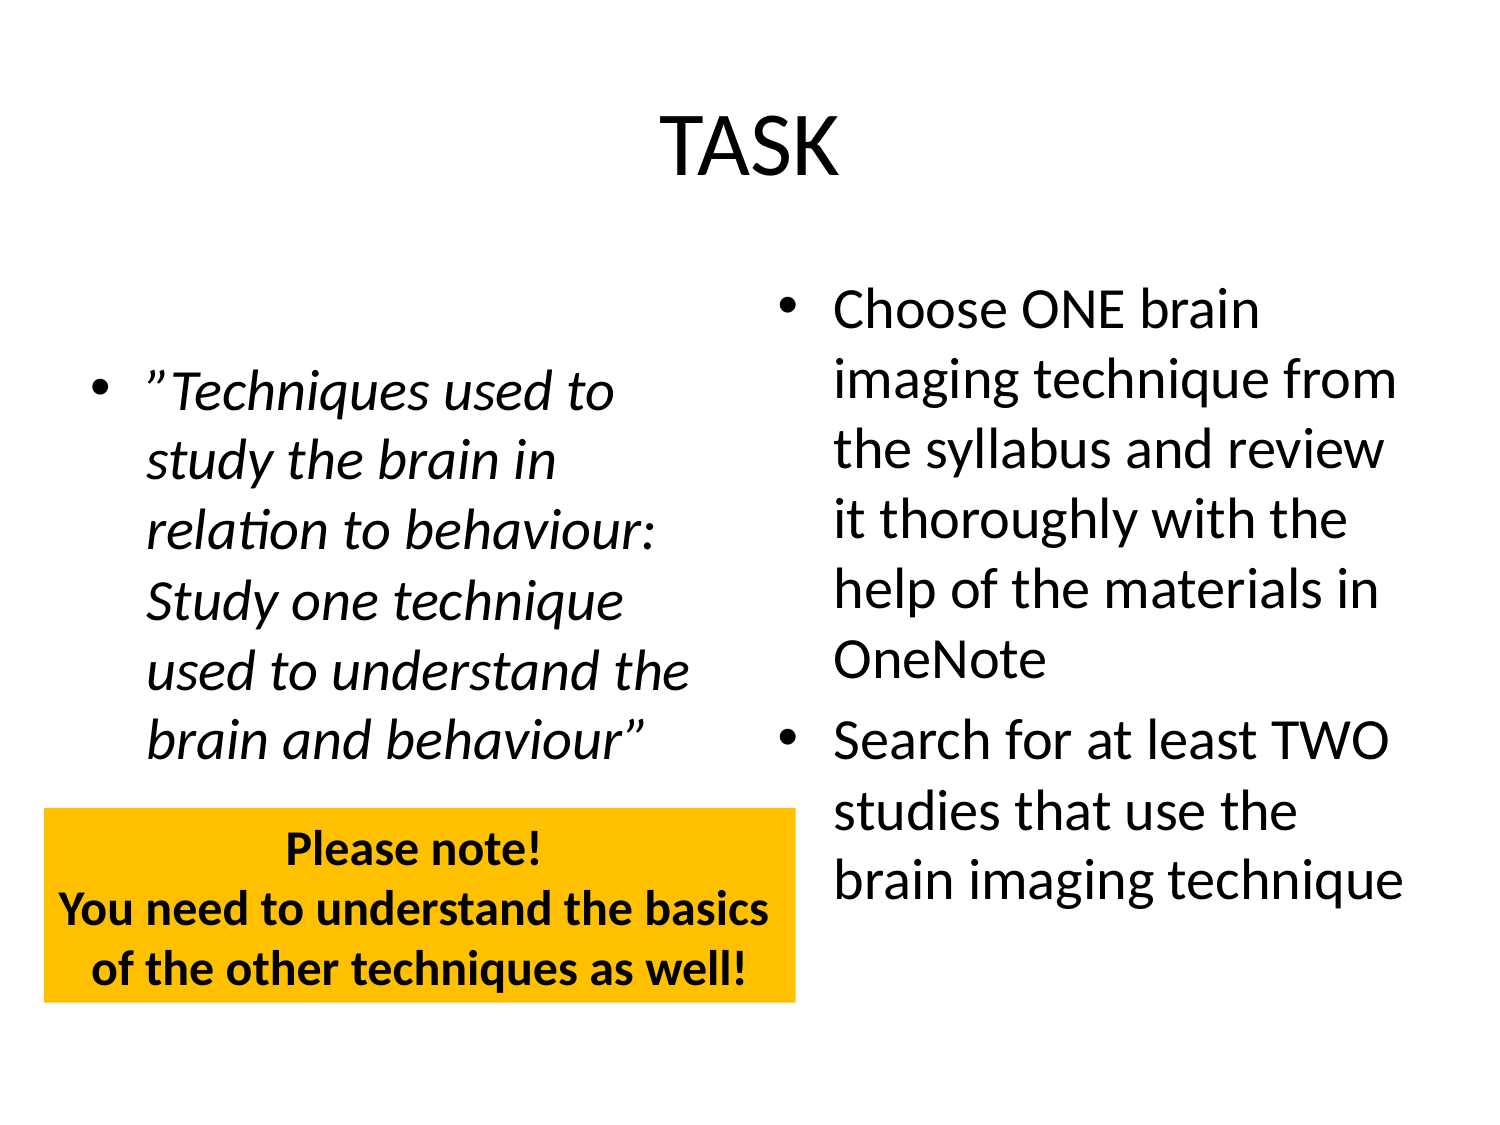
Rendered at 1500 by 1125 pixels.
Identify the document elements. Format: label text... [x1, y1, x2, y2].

title TASK [75, 45, 1425, 233]
text_box Please note! You need to understand the basics of the other techniques as well! [43, 807, 796, 1003]
list Choose ONE brain imaging technique from the syllabus and review it thoroughly with the help of the materials in OneNote Search for at least TWO studies that use the brain imaging technique [762, 262, 1425, 1005]
list ”Techniques used to study the brain in relation to behaviour: Study one technique used to understand the brain and behaviour” [75, 262, 738, 807]
